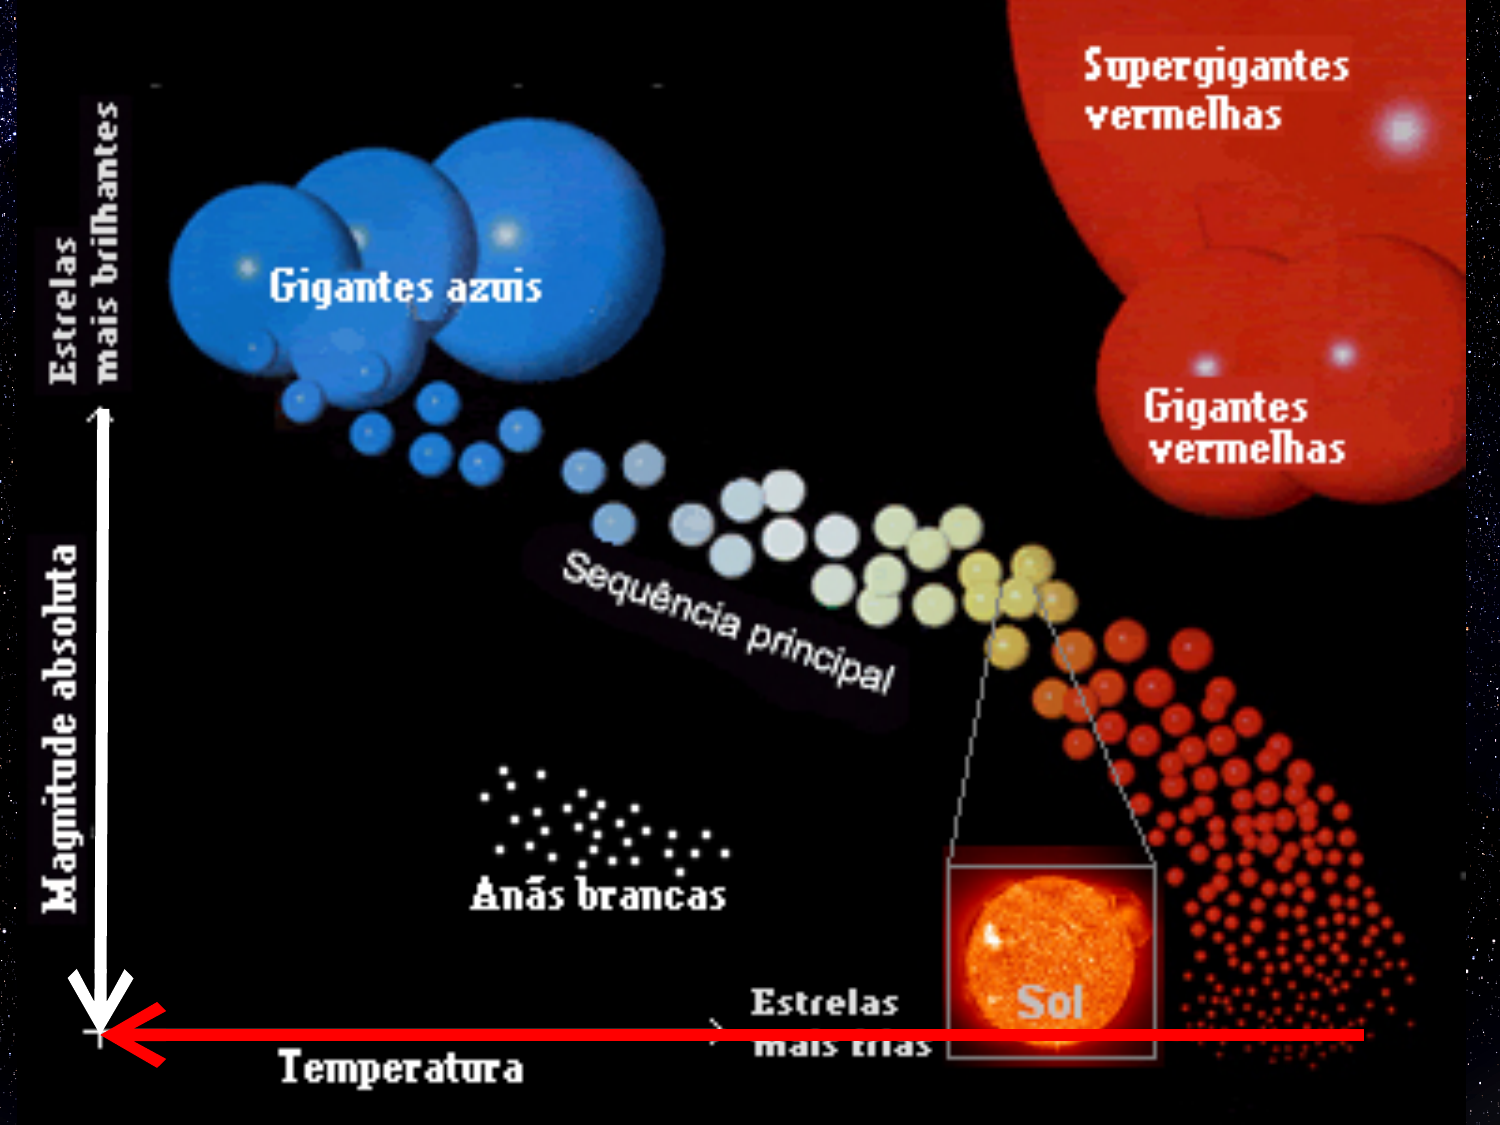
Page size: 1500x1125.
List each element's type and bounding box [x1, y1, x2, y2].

text_box [100, 408, 104, 1034]
picture [0, 0, 1500, 1125]
